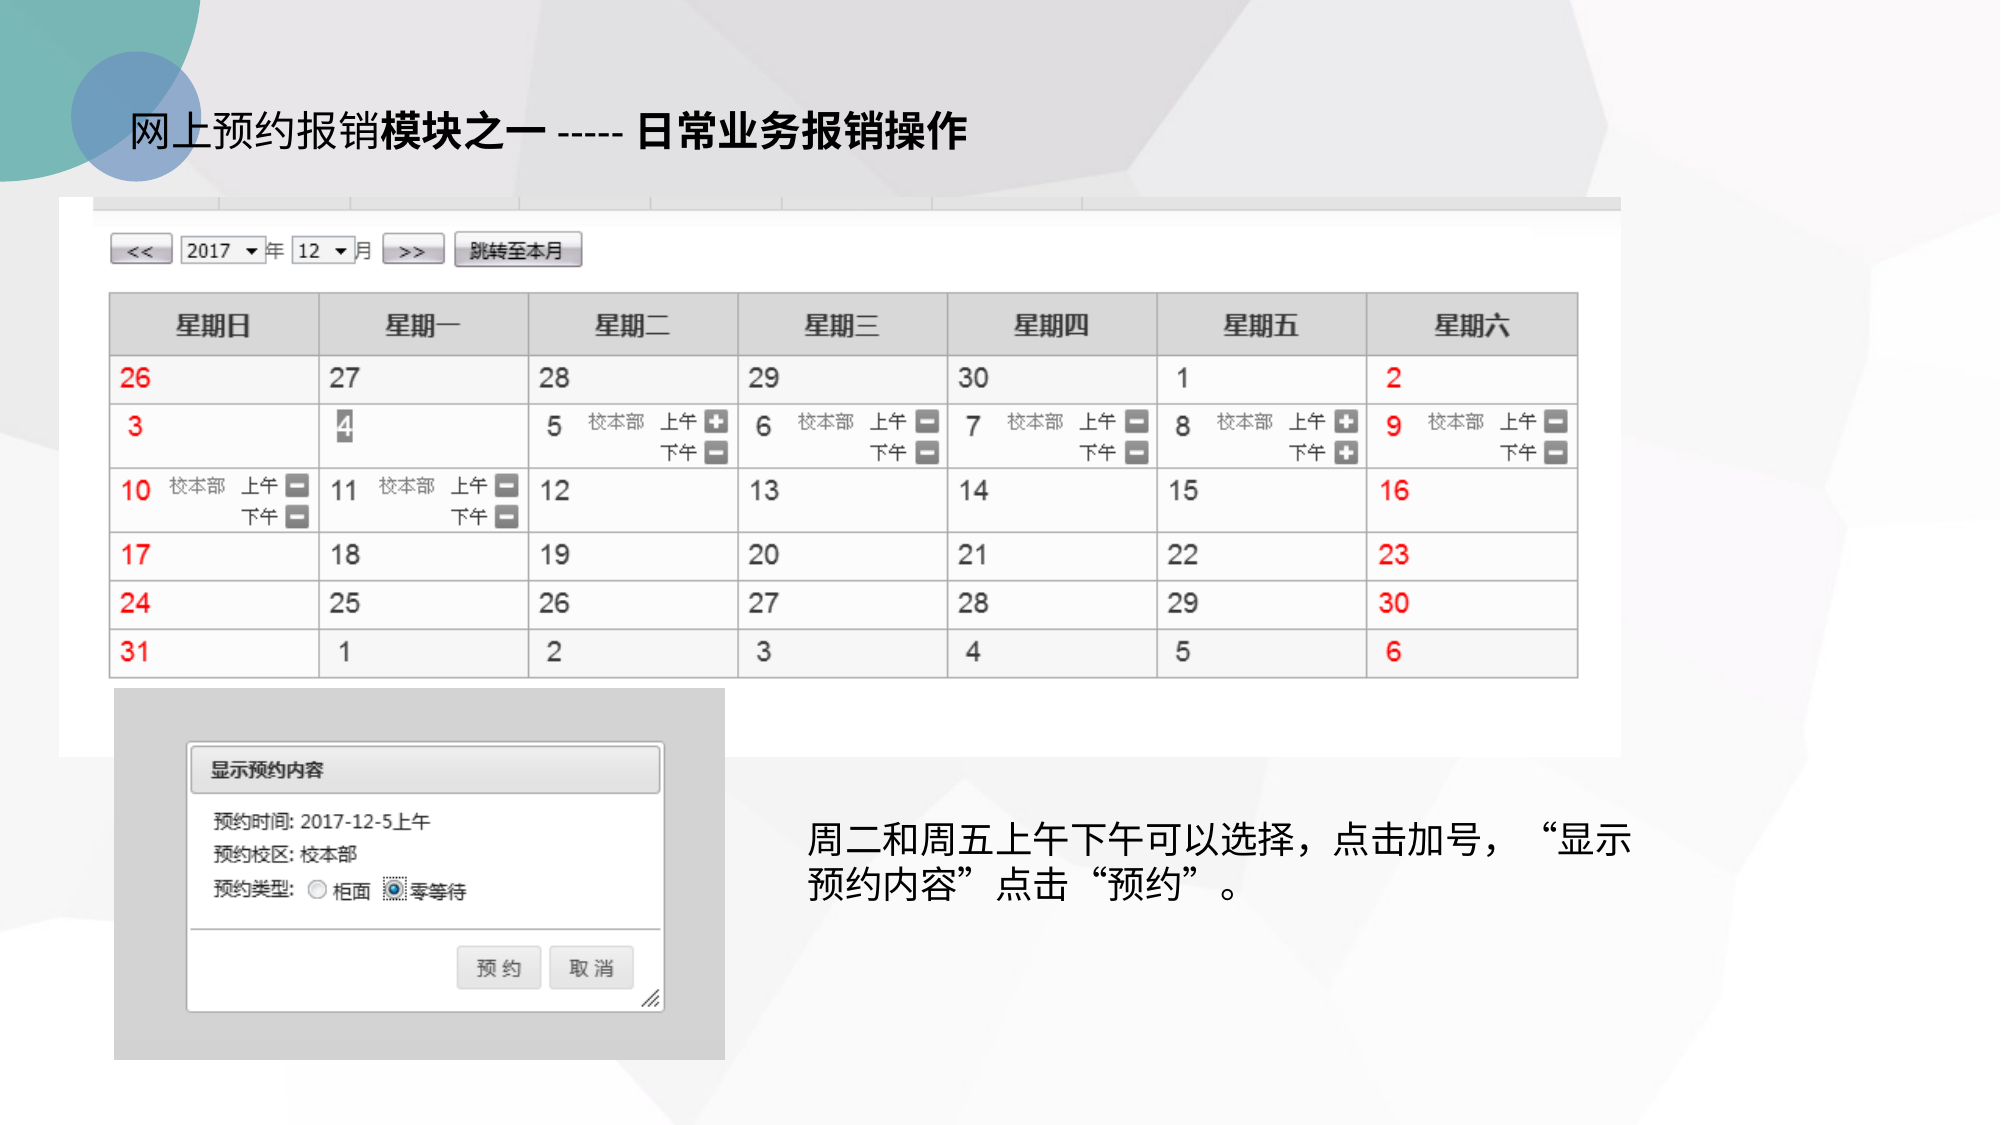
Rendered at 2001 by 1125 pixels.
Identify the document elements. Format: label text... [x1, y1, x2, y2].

text_box 网上预约报销模块之一-----日常业务报销操作 [114, 96, 984, 162]
text_box 周二和周五上午下午可以选择，点击加号，“显示预约内容”点击“预约”。 [792, 808, 1670, 914]
text_box [70, 50, 199, 183]
text_box [0, 0, 202, 183]
picture [0, 0, 2001, 1125]
